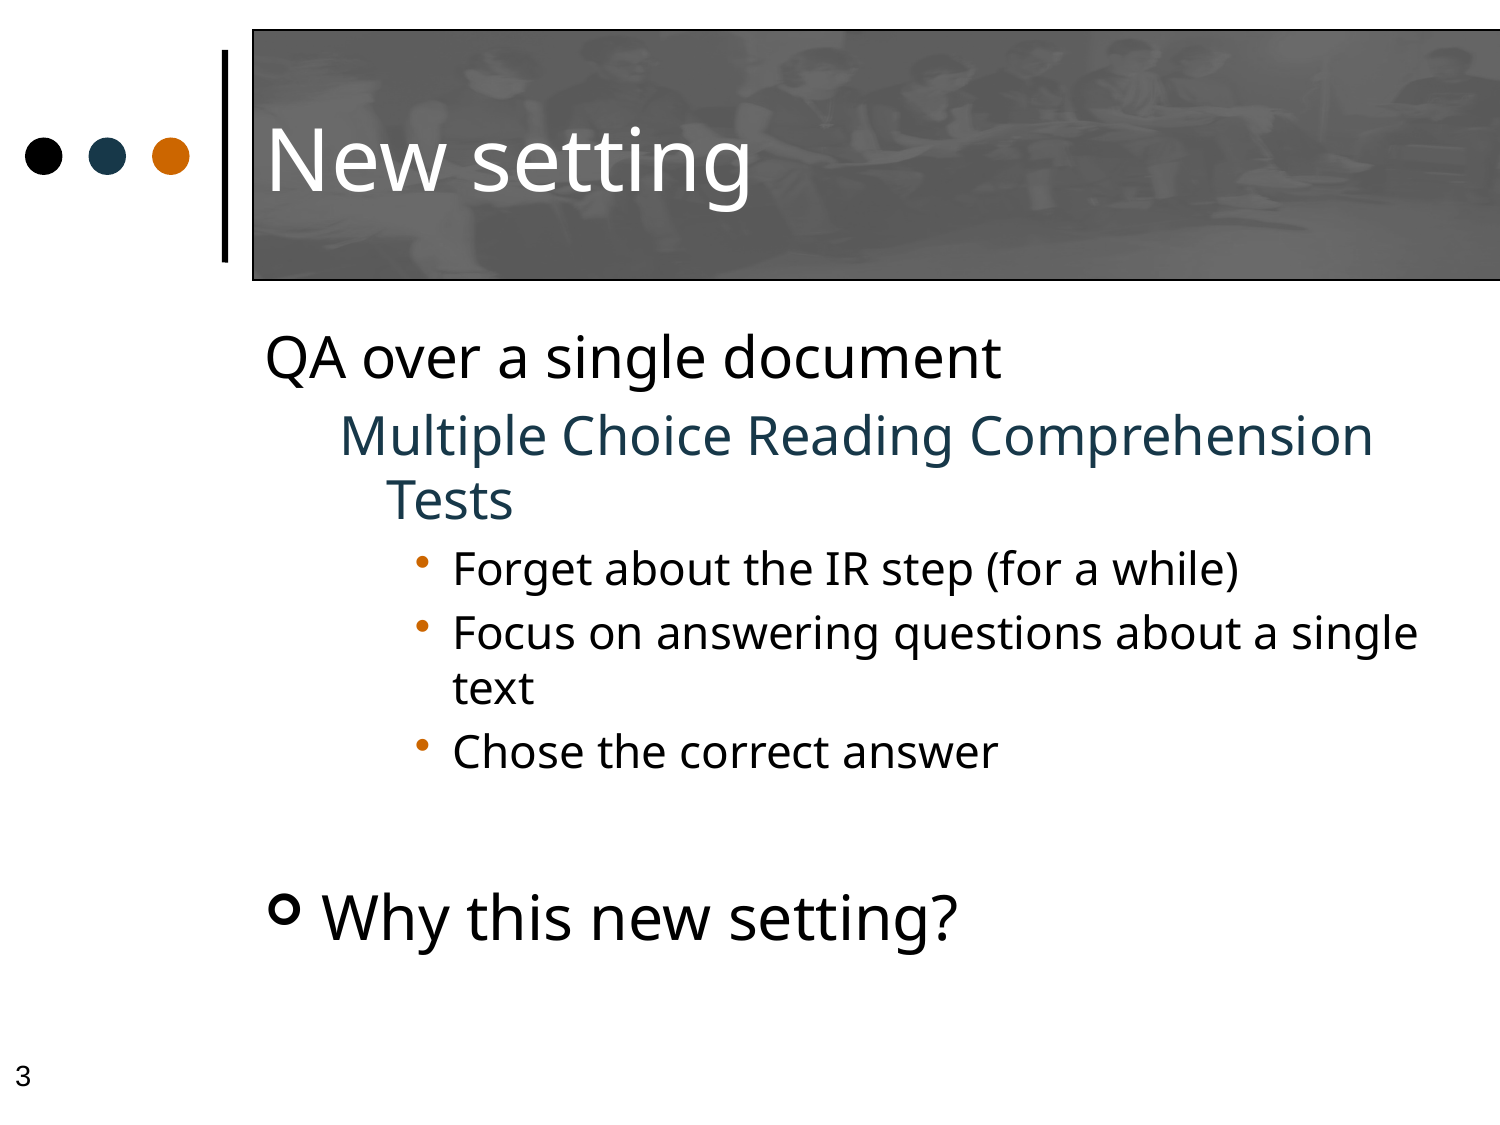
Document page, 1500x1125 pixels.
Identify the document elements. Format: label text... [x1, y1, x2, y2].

slide_number 3 [0, 1049, 213, 1125]
list QA over a single document Multiple Choice Reading Comprehension Tests Forget about the IR step (for a while) Focus on answering questions about a single text Chose the correct answer Why this new setting? [249, 312, 1471, 988]
title New setting [249, 30, 1401, 282]
